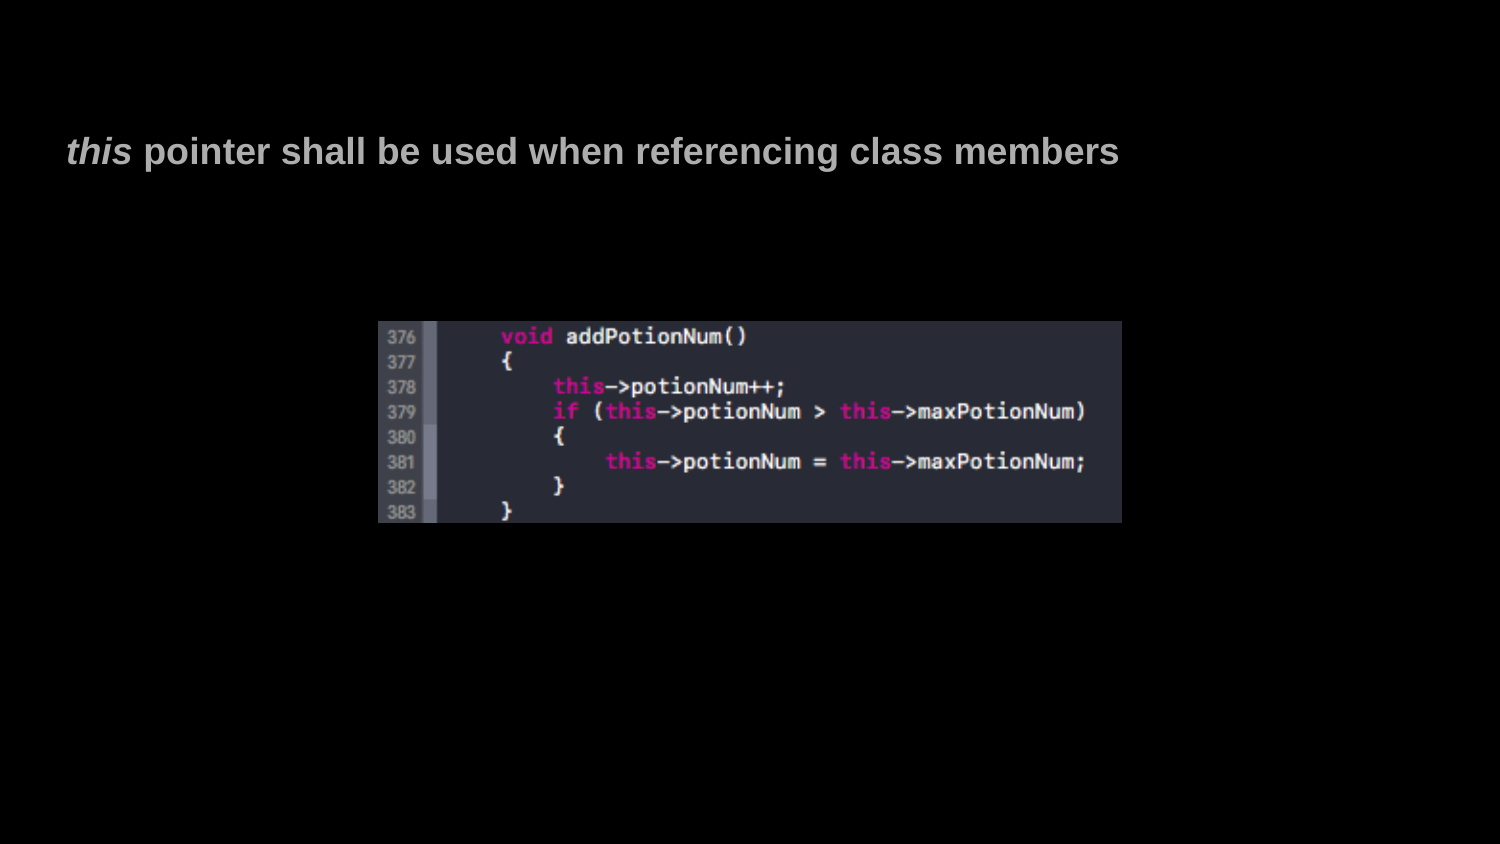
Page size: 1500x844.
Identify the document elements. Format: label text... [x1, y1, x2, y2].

picture [378, 321, 1122, 523]
list this pointer shall be used when referencing class members [51, 105, 1449, 666]
